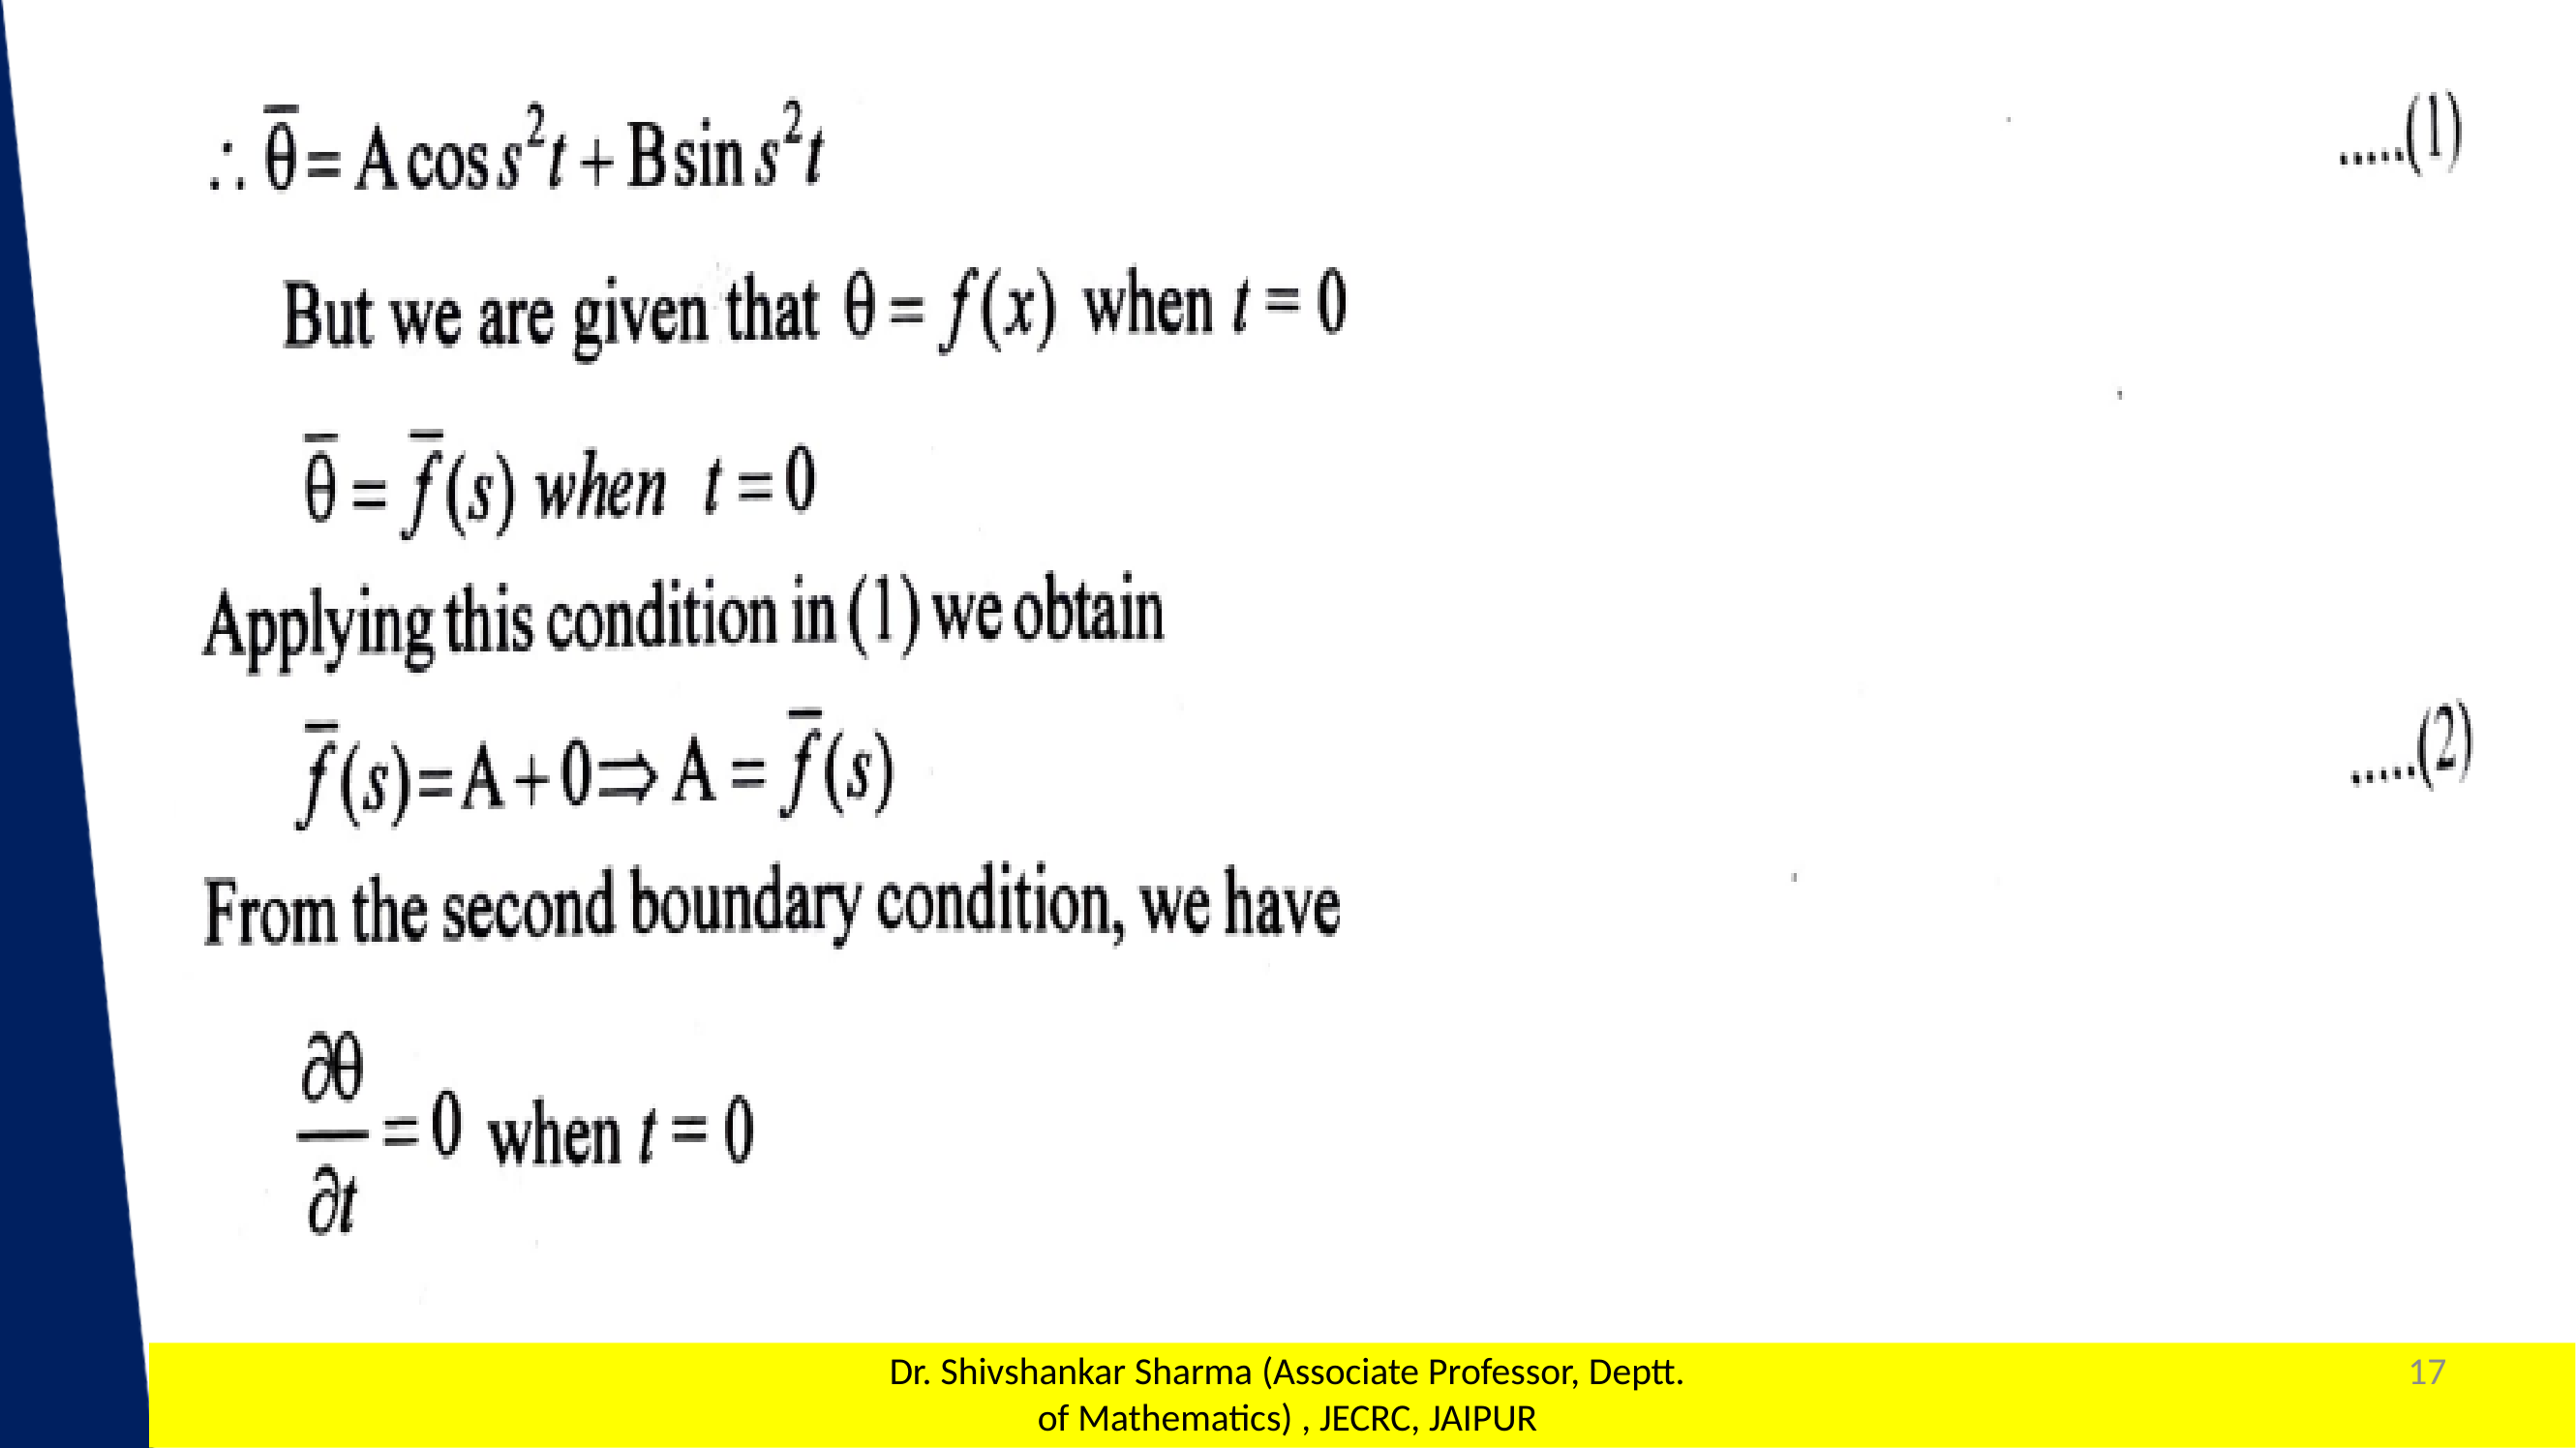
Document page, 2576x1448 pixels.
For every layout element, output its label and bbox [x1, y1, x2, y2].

picture [173, 45, 2499, 1306]
text_box [0, 0, 2576, 1448]
